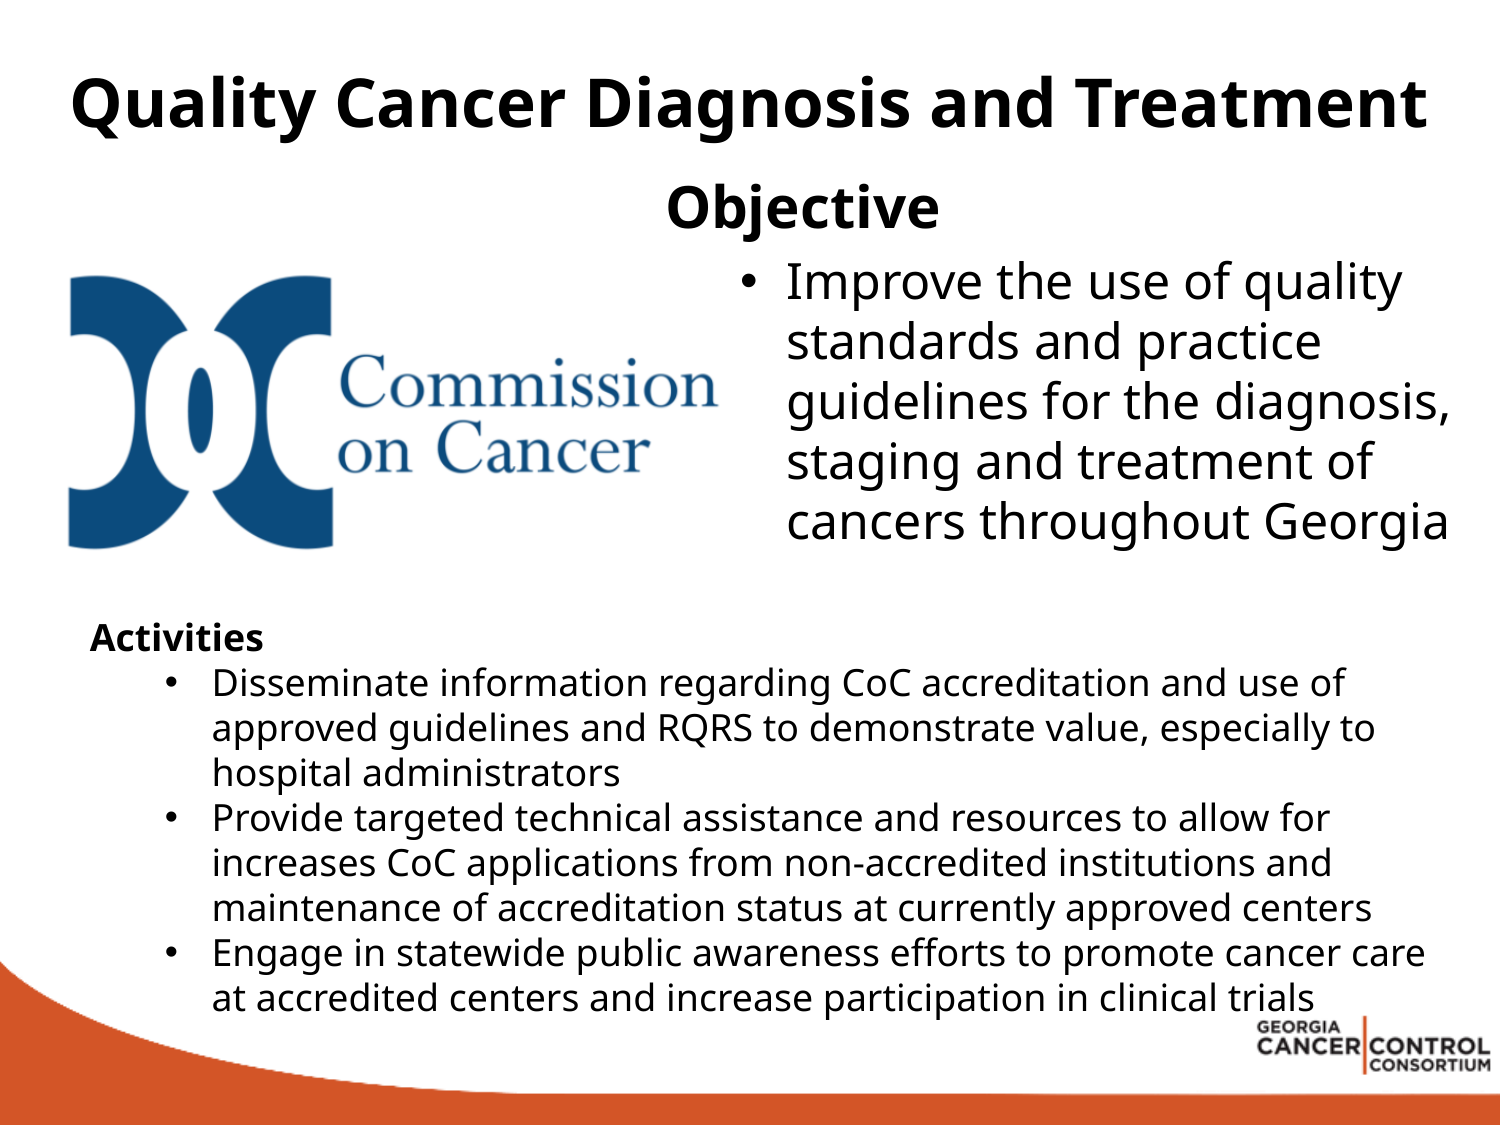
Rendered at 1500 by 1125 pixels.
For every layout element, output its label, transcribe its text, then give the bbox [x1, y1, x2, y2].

text_box Activities Disseminate information regarding CoC accreditation and use of approved guidelines and RQRS to demonstrate value, especially to hospital administrators Provide targeted technical assistance and resources to allow for increases CoC applications from non-accredited institutions and maintenance of accreditation status at currently approved centers Engage in statewide public awareness efforts to promote cancer care at accredited centers and increase participation in clinical trials [75, 606, 1457, 1026]
picture [0, 0, 1500, 1125]
title Quality Cancer Diagnosis and Treatment [24, 18, 1475, 182]
list Objective Improve the use of quality standards and practice guidelines for the diagnosis, staging and treatment of cancers throughout Georgia [650, 162, 1469, 638]
